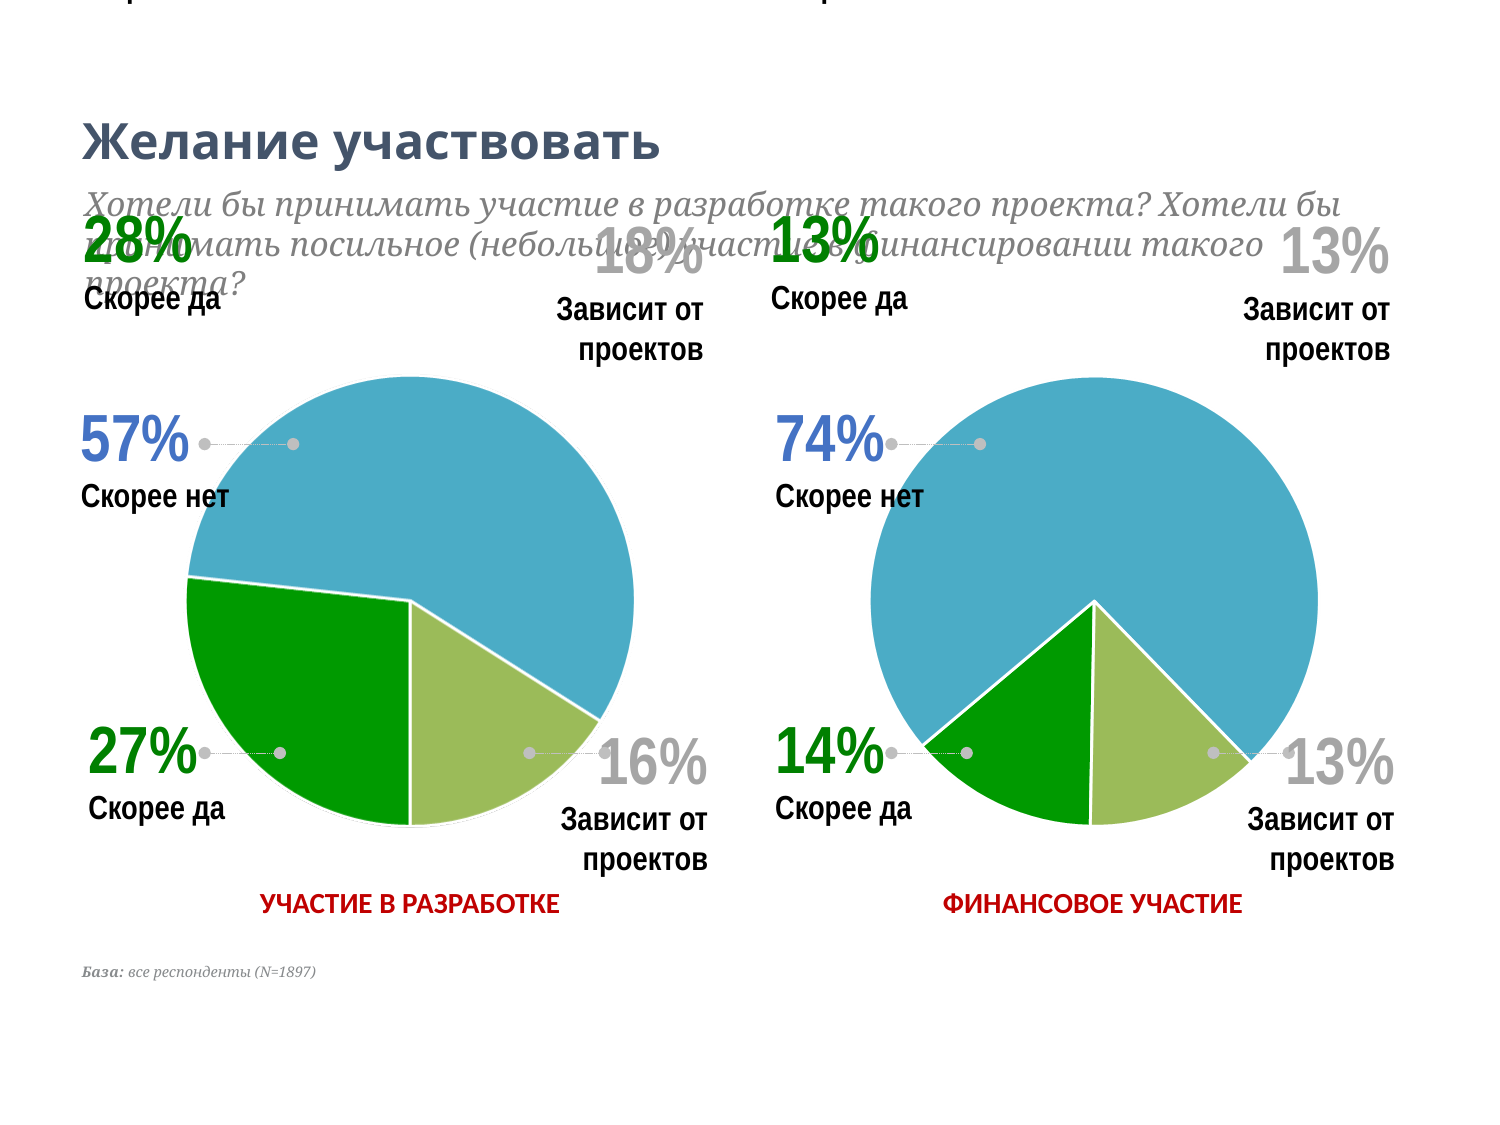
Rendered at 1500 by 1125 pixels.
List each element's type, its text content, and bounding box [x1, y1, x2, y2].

text_box 16% Зависит от проектов [684, 714, 712, 881]
text_box Хотели бы принимать участие в разработке такого проекта? Хотели бы принимать посильное (небольшое) участие в финансировании такого проекта? [73, 176, 1430, 309]
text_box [134, 356, 684, 926]
text_box 28% Скорее да [80, 192, 225, 320]
text_box 75% Скорее нет [767, 0, 924, 8]
text_box 18% Зависит от проектов [552, 203, 708, 371]
text_box 13% Зависит от проектов [1368, 714, 1399, 881]
text_box 14% Скорее да [771, 703, 818, 830]
text_box 27% Скорее да [85, 703, 134, 830]
text_box 74% Скорее нет [772, 391, 818, 518]
title Желание участвовать [82, 103, 903, 172]
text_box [818, 356, 1368, 925]
text_box 13% Зависит от проектов [1239, 203, 1394, 371]
text_box 13% Скорее да [767, 192, 912, 320]
text_box 57% Скорее нет [77, 391, 134, 518]
text_box База: все респонденты (N=1897) [67, 955, 343, 989]
text_box 55% Скорее нет [73, 0, 230, 8]
